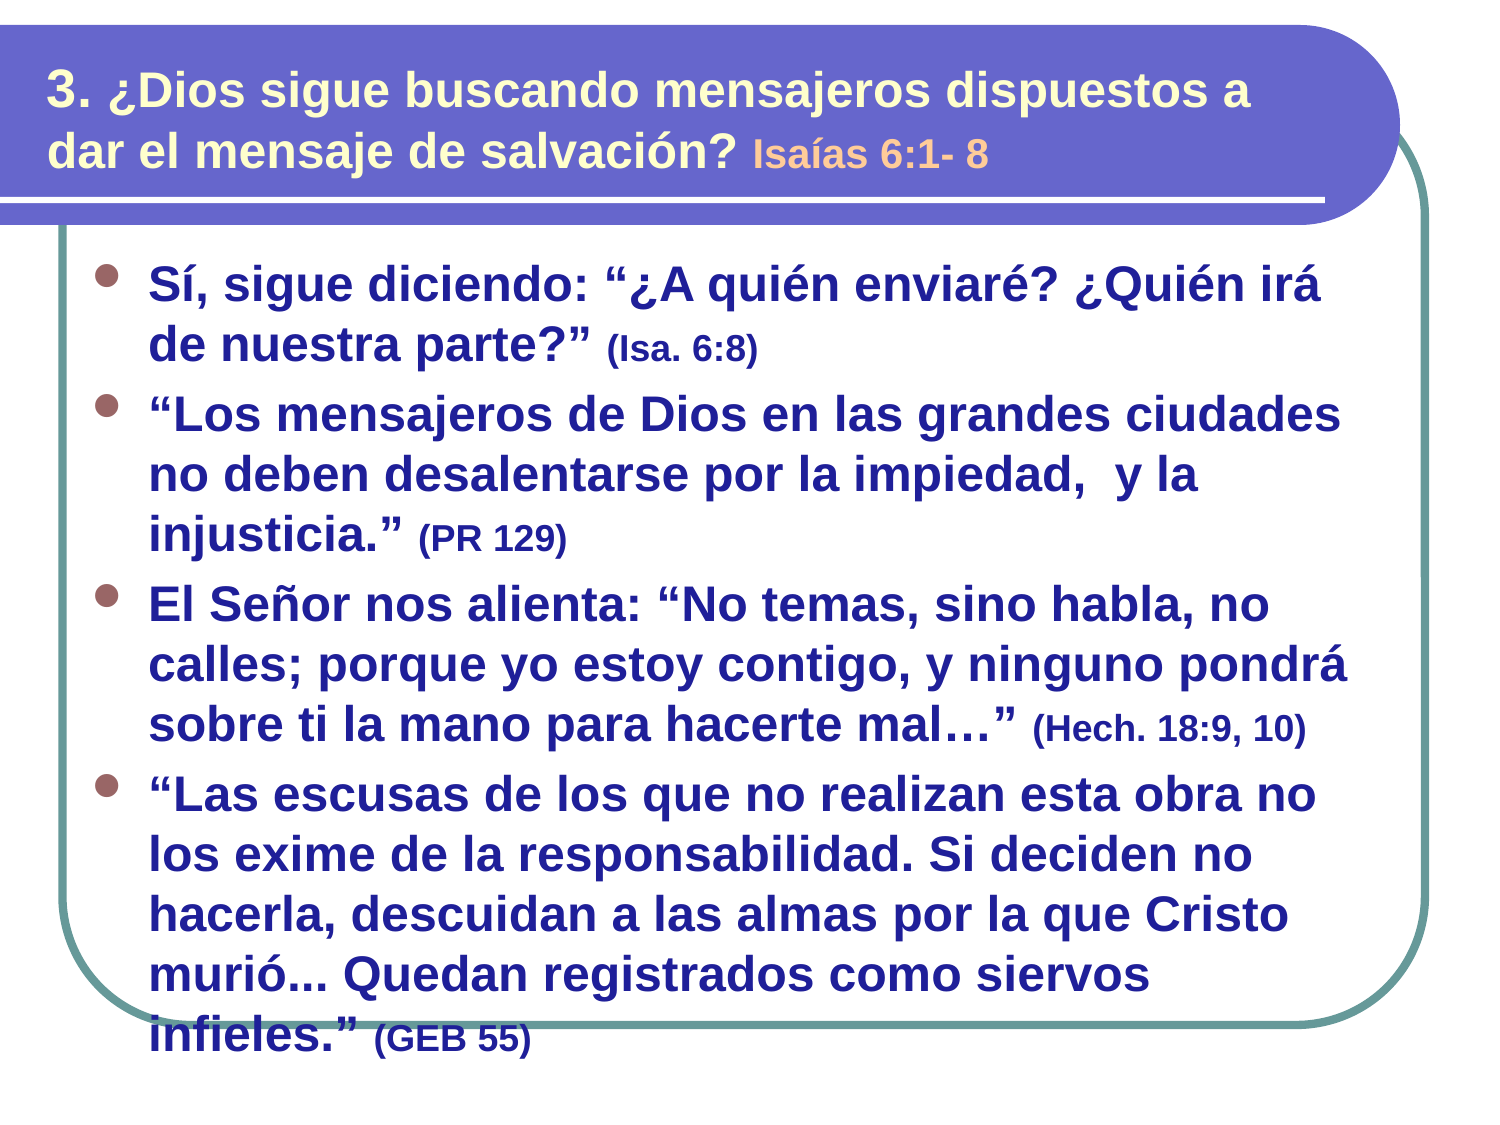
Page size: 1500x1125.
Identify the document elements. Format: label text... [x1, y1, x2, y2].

list Sí, sigue diciendo: “¿A quién enviaré? ¿Quién irá de nuestra parte?” (Isa. 6:8) “Los mensajeros de Dios en las grandes ciudades no deben desalentarse por la impiedad, y la injusticia.” (PR 129) El Señor nos alienta: “No temas, sino habla, no calles; porque yo estoy contigo, y ninguno pondrá sobre ti la mano para hacerte mal…” (Hech. 18:9, 10) “Las escusas de los que no realizan esta obra no los exime de la responsabilidad. Si deciden no hacerla, descuidan a las almas por la que Cristo murió... Quedan registrados como siervos infieles.” (GEB 55) [76, 243, 1392, 969]
text_box 3. ¿Dios sigue buscando mensajeros dispuestos a dar el mensaje de salvación? Isaías 6:1- 8 [32, 46, 1347, 197]
